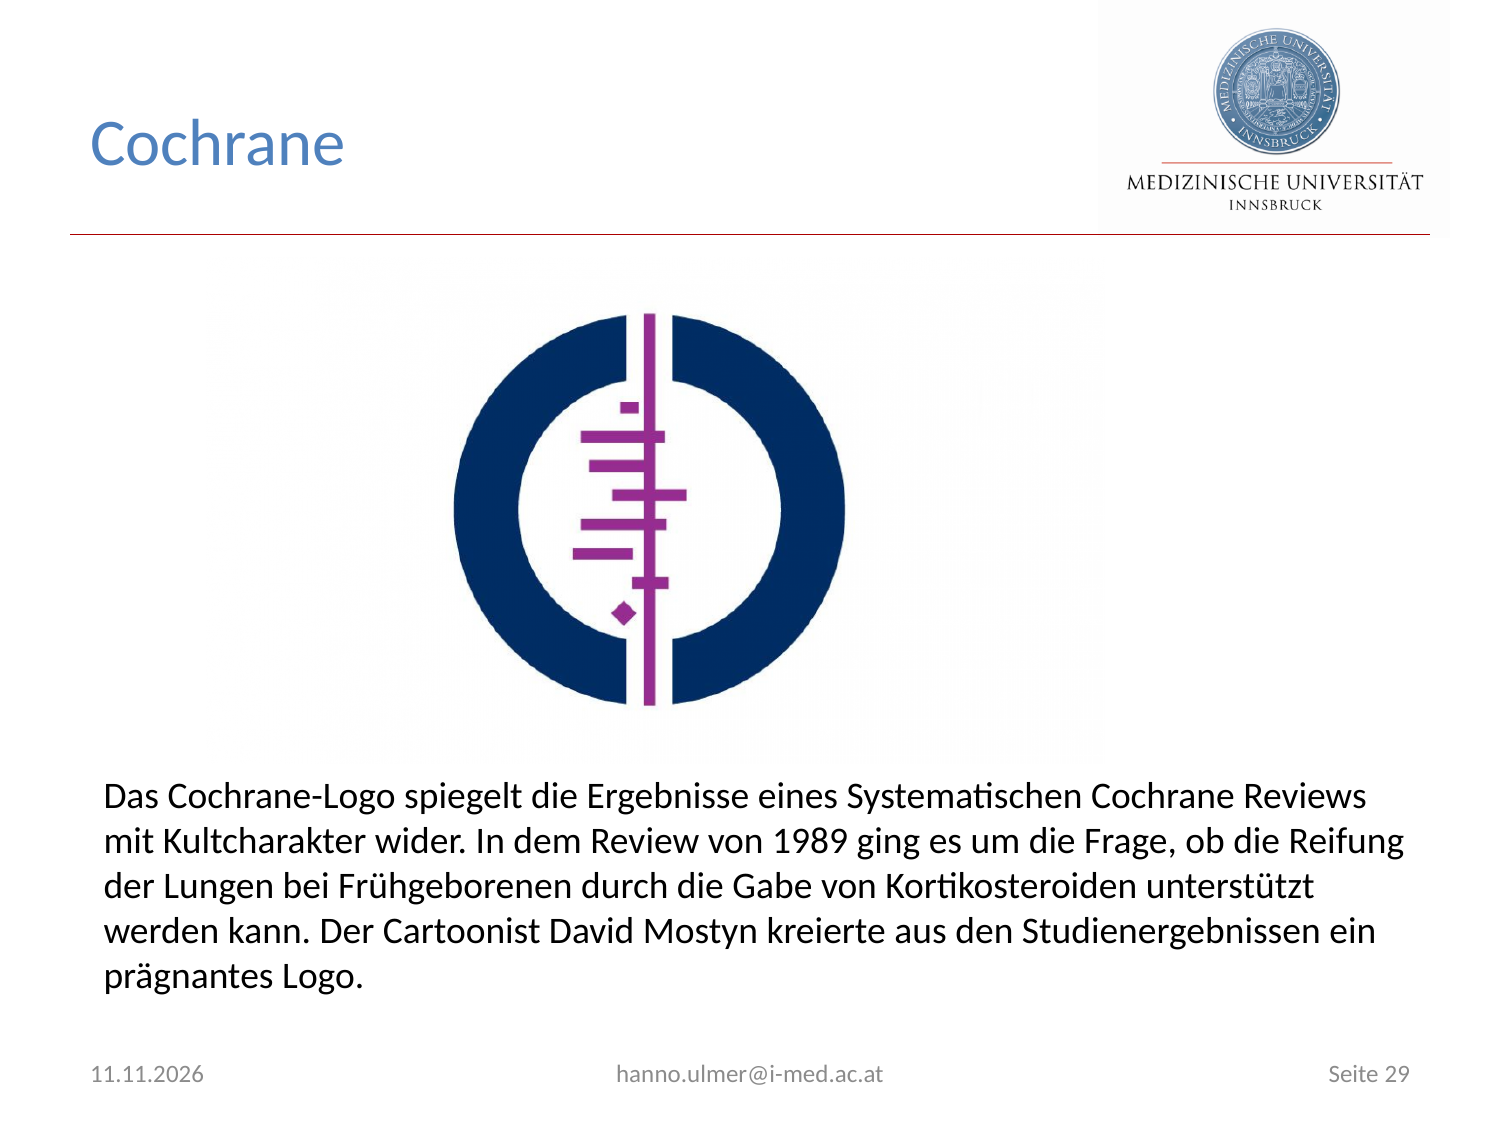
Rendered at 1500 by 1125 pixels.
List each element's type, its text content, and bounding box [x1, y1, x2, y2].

slide_number Seite 29 [1074, 1042, 1425, 1103]
text_box Das Cochrane-Logo spiegelt die Ergebnisse eines Systematischen Cochrane Reviews mit Kultcharakter wider. In dem Review von 1989 ging es um die Frage, ob die Reifung der Lungen bei Frühgeborenen durch die Gabe von Kortikosteroiden unterstützt werden kann. Der Cartoonist David Mostyn kreierte aus den Studienergebnissen ein prägnantes Logo. [88, 763, 1436, 1004]
picture [1098, 0, 1450, 238]
footer hanno.ulmer@i-med.ac.at [512, 1042, 988, 1103]
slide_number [75, 1042, 425, 1103]
picture [206, 257, 1105, 764]
title Cochrane [75, 45, 1090, 233]
